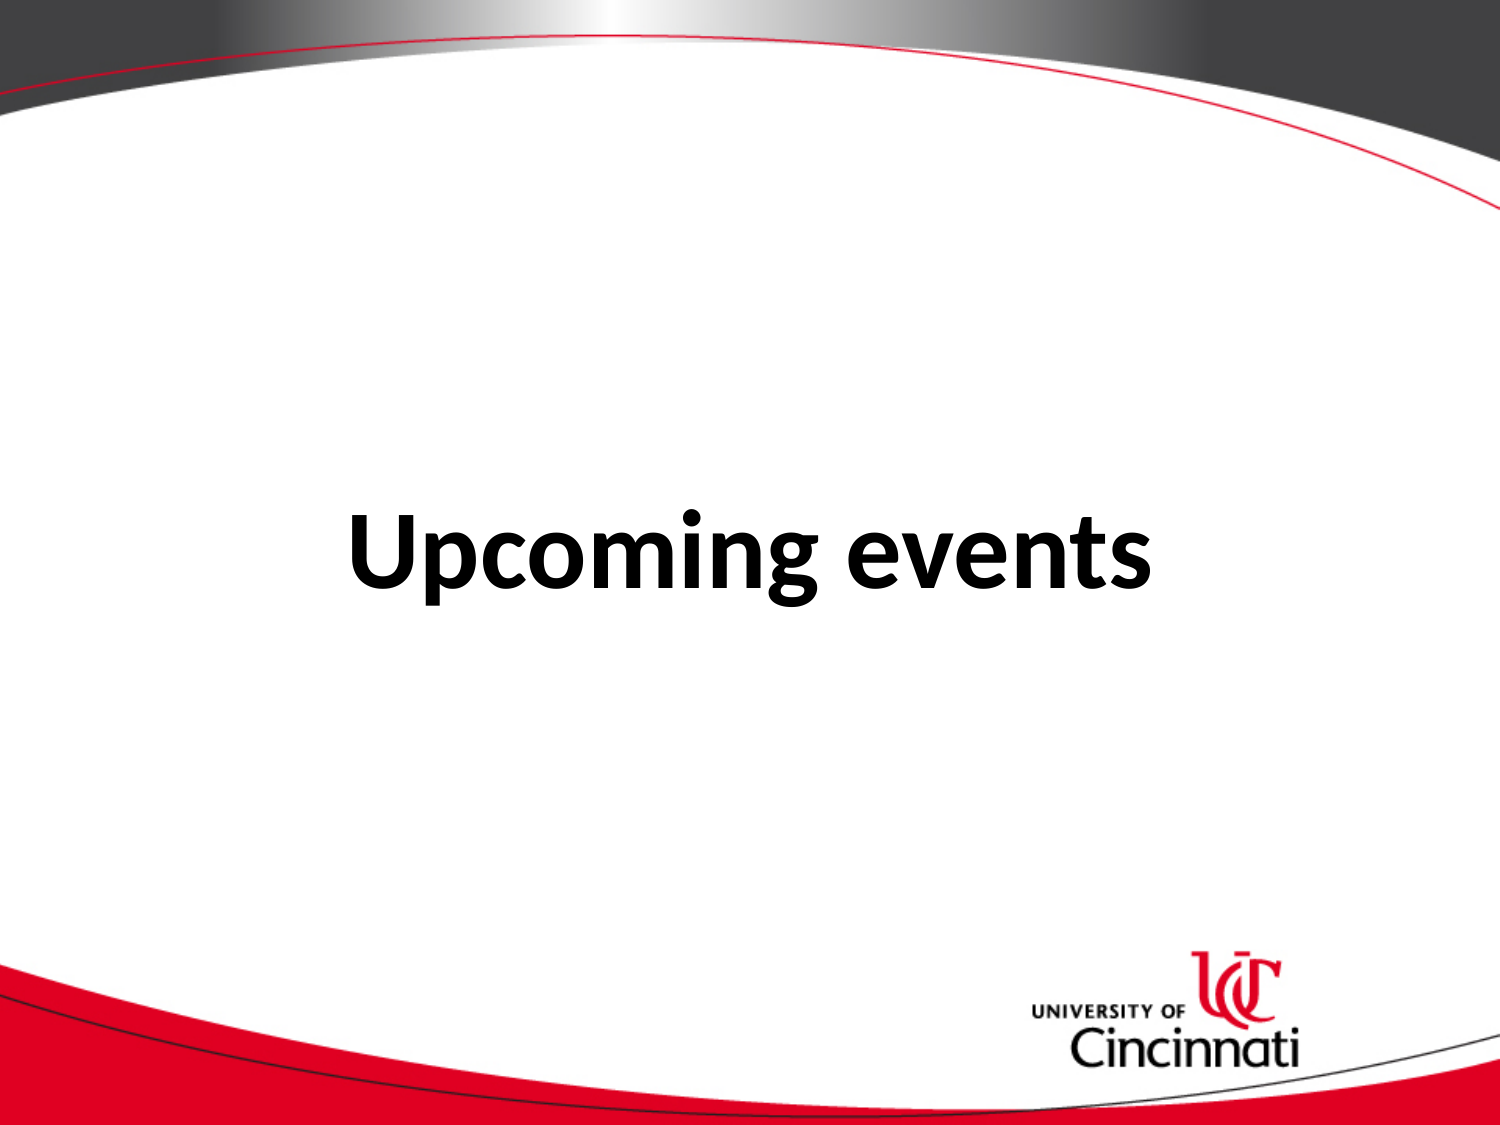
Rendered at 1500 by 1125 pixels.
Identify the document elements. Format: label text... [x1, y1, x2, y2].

title Upcoming events [75, 450, 1425, 638]
picture [0, 0, 1500, 1125]
